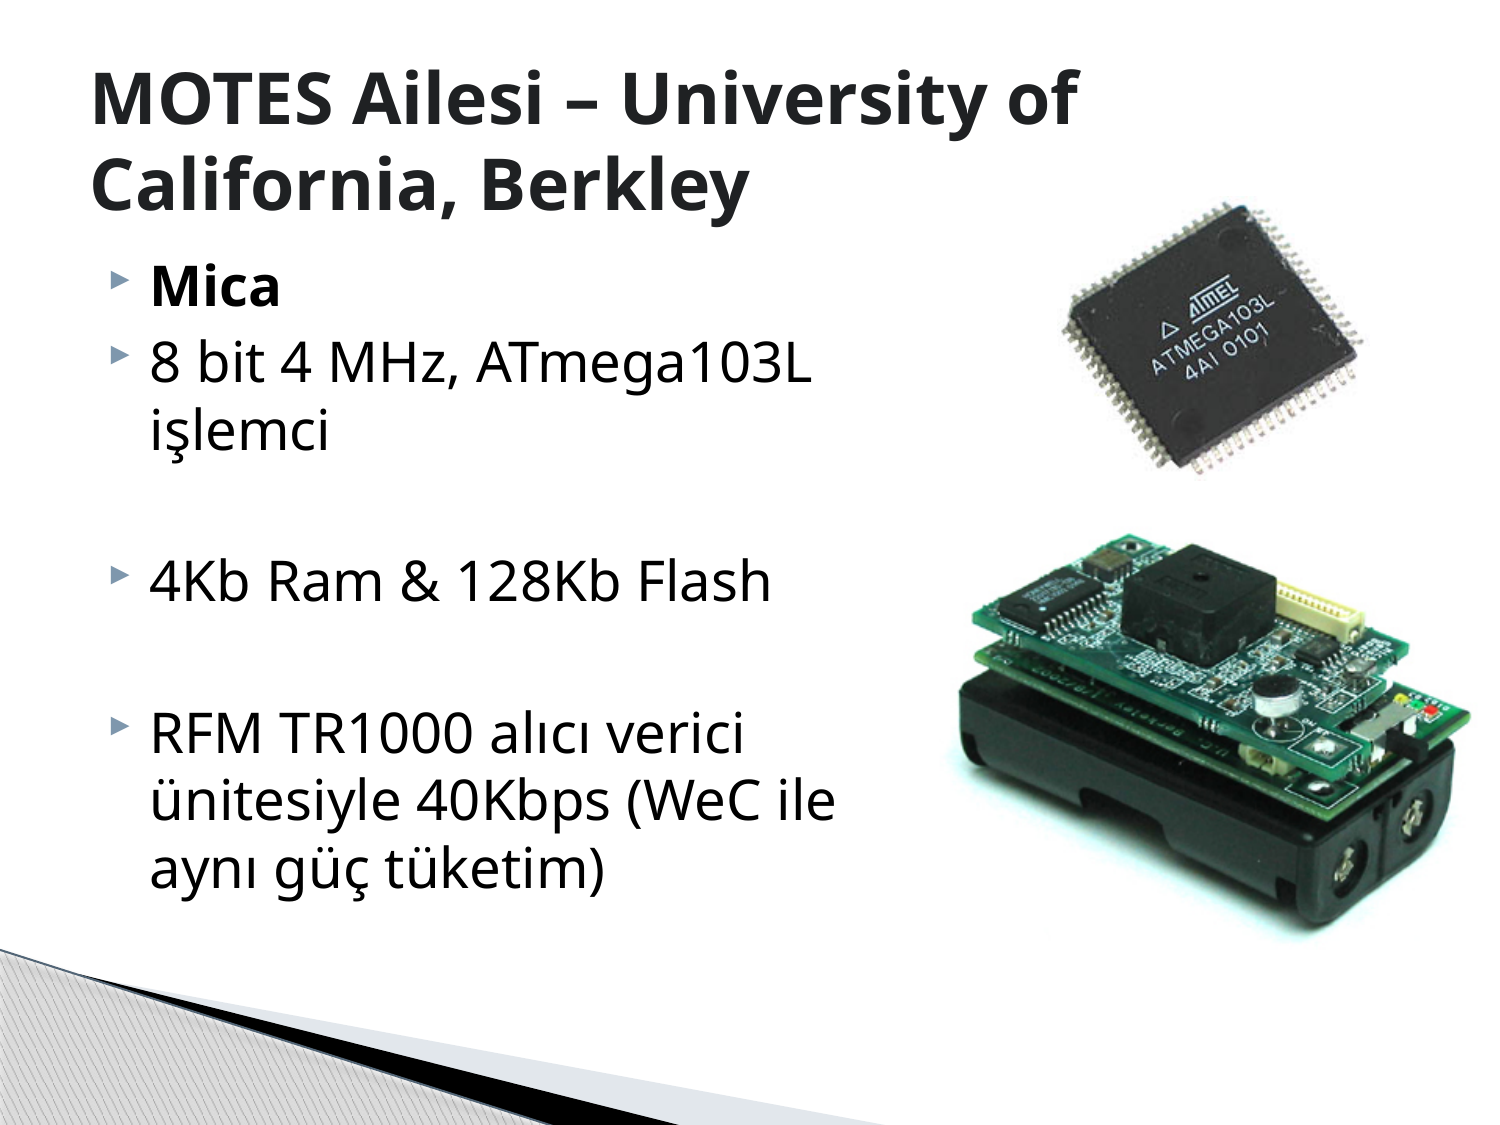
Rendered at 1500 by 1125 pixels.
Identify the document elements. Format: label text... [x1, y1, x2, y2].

title MOTES Ailesi – University of California, Berkley [75, 45, 1425, 233]
picture [939, 514, 1487, 950]
list Mica 8 bit 4 MHz, ATmega103L işlemci 4Kb Ram & 128Kb Flash RFM TR1000 alıcı verici ünitesiyle 40Kbps (WeC ile aynı güç tüketim) [75, 243, 963, 986]
picture [1056, 196, 1370, 481]
